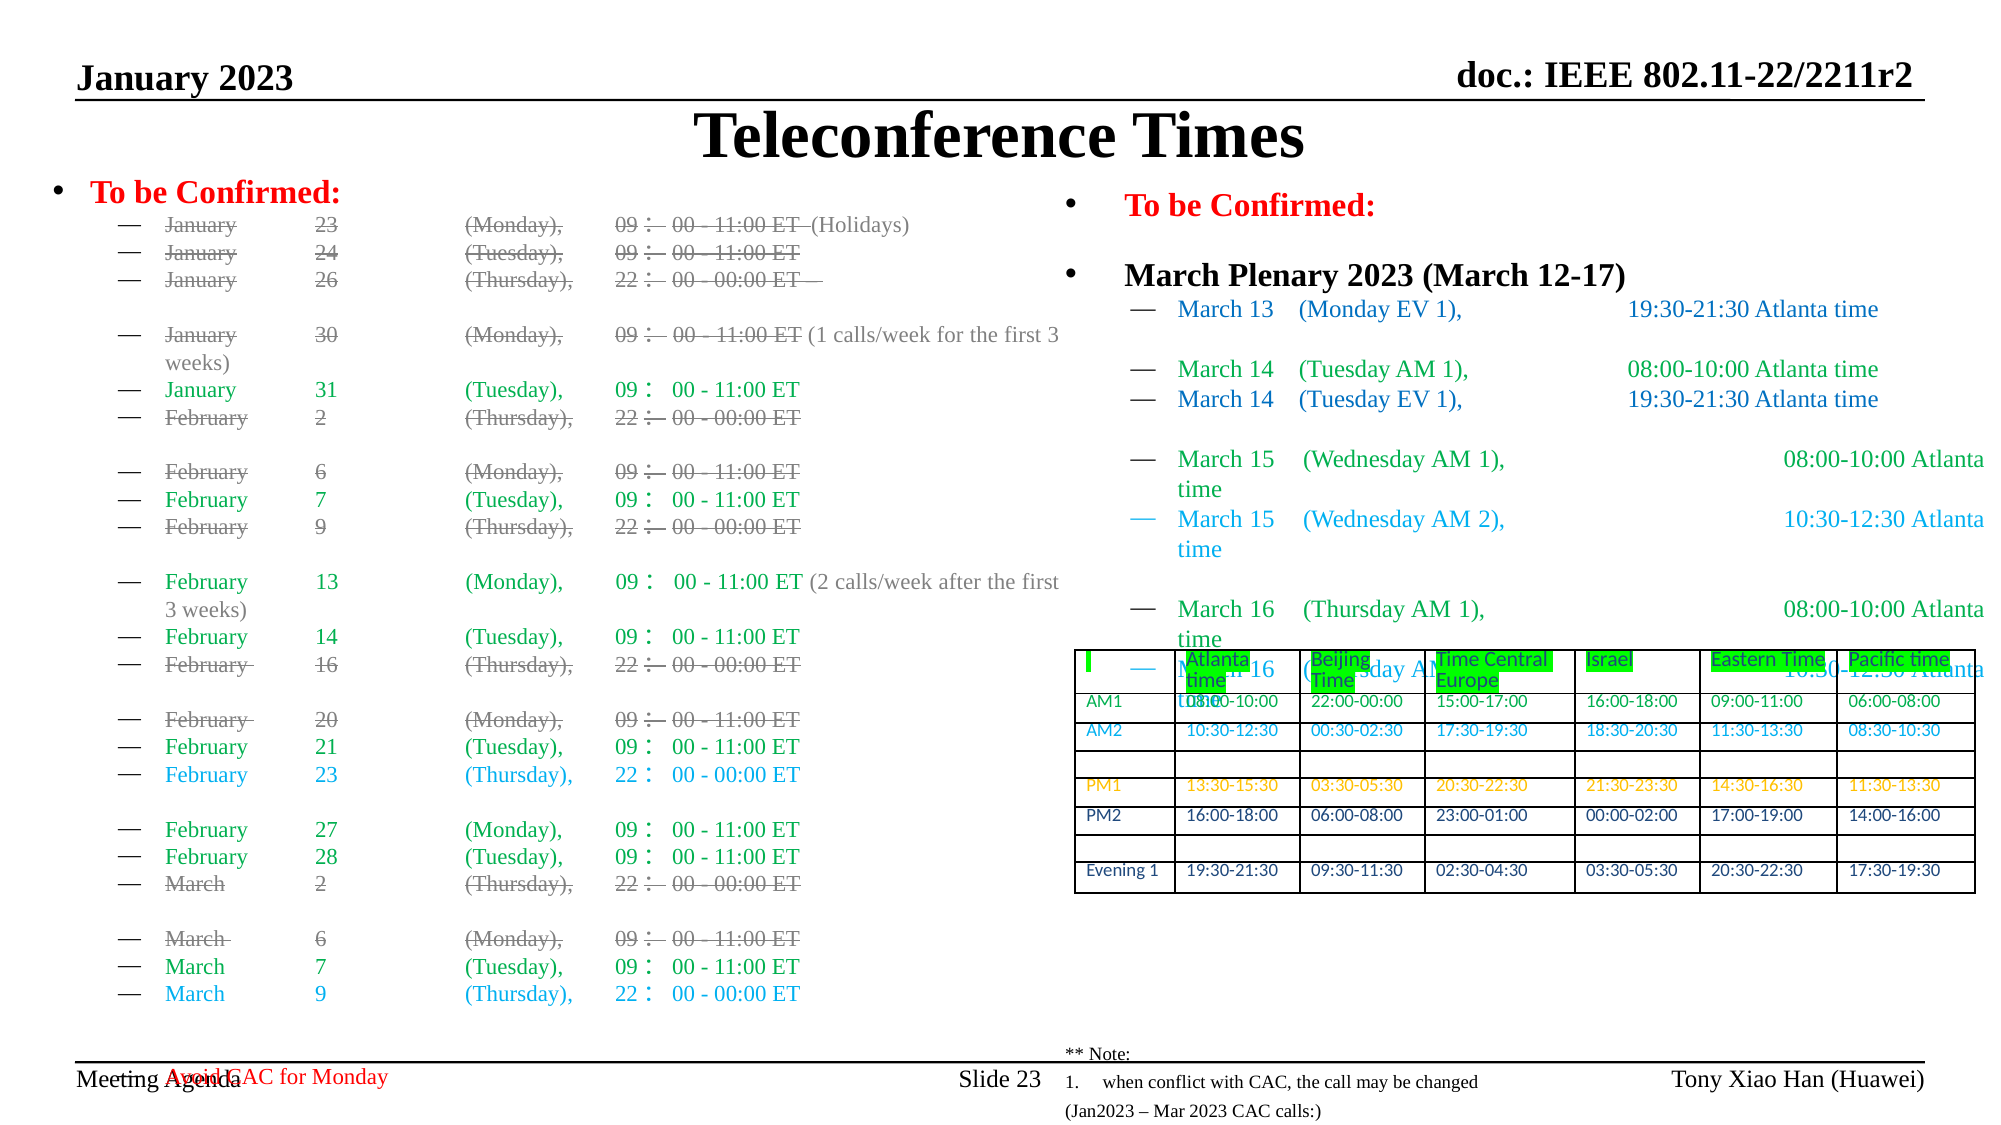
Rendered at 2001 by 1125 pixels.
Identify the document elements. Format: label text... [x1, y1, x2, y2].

table_cell 11:30-13:30 [1701, 724, 1836, 750]
table_header Beijing Time [1301, 651, 1424, 693]
table_cell [1576, 836, 1699, 861]
table_cell 16:00-18:00 [1576, 694, 1699, 722]
table_cell 02:30-04:30 [1426, 863, 1574, 892]
table_cell 11:30-13:30 [1838, 779, 1974, 806]
table_cell [1301, 836, 1424, 861]
table_cell 17:00-19:00 [1701, 808, 1836, 834]
table_cell 23:00-01:00 [1426, 808, 1574, 834]
table_header Atlanta time [1176, 651, 1299, 693]
table_cell 00:00-02:00 [1576, 808, 1699, 834]
table_cell 21:30-23:30 [1576, 779, 1699, 806]
table_cell [1426, 752, 1574, 777]
table_cell AM2 [1076, 724, 1174, 750]
table_cell [1576, 752, 1699, 777]
table_cell 17:30-19:30 [1426, 724, 1574, 750]
table_cell [1301, 752, 1424, 777]
table_cell 06:00-08:00 [1838, 694, 1974, 722]
table_cell Evening 1 [1076, 863, 1174, 892]
table_cell [1701, 836, 1836, 861]
table_cell 20:30-22:30 [1426, 779, 1574, 806]
table_header [1076, 651, 1174, 693]
table_cell 22:00-00:00 [1301, 694, 1424, 722]
table_cell 00:30-02:30 [1301, 724, 1424, 750]
table_cell 06:00-08:00 [1301, 808, 1424, 834]
table_cell [1176, 752, 1299, 777]
table_cell [1426, 836, 1574, 861]
table_cell [1076, 752, 1174, 777]
table_cell PM1 [1076, 779, 1174, 806]
table_header Eastern Time [1701, 651, 1836, 693]
table_cell 16:00-18:00 [1176, 808, 1299, 834]
table_cell [1701, 752, 1836, 777]
table_cell 08:30-10:30 [1838, 724, 1974, 750]
table_header Time Central Europe [1426, 651, 1574, 693]
table_cell 08:00-10:00 [1176, 694, 1299, 722]
table_cell 20:30-22:30 [1701, 863, 1836, 892]
table_cell [1838, 836, 1974, 861]
table_cell [1076, 836, 1174, 861]
table_cell AM1 [1076, 694, 1174, 722]
table_cell 09:00-11:00 [1701, 694, 1836, 722]
text_box To be Confirmed: January 23 (Monday), 09：00 - 11:00 ET (Holidays) January 24 (Tuesday), 09：00 - 11:00 ET January 26 (Thursday), 22：00 - 00:00 ET – January 30 (Monday), 09：00 - 11:00 ET (1 calls/week for the first 3 weeks) January 31 (Tuesday), 09：00 - 11:00 ET February 2 (Thursday), 22：00 - 00:00 ET February 6 (Monday), 09：00 - 11:00 ET February 7 (Tuesday), 09：00 - 11:00 ET February 9 (Thursday), 22：00 - 00:00 ET February 13 (Monday), 09：00 - 11:00 ET (2 calls/week after the first 3 weeks) February 14 (Tuesday), 09：00 - 11:00 ET February 16 (Thursday), 22：00 - 00:00 ET February 20 (Monday), 09：00 - 11:00 ET February 21 (Tuesday), 09：00 - 11:00 ET February 23 (Thursday), 22：00 - 00:00 ET February 27 (Monday), 09：00 - 11:00 ET February 28 (Tuesday), 09：00 - 11:00 ET March 2 (Thursday), 22：00 - 00:00 ET March 6 (Monday), 09：00 - 11:00 ET March 7 (Tuesday), 09：00 - 11:00 ET March 9 (Thursday), 22：00 - 00:00 ET Avoid CAC for Monday [37, 162, 1075, 1063]
table_cell 03:30-05:30 [1301, 779, 1424, 806]
table_cell 18:30-20:30 [1576, 724, 1699, 750]
table_cell [1176, 836, 1299, 861]
table_cell 17:30-19:30 [1838, 863, 1974, 892]
table_cell PM2 [1076, 808, 1174, 834]
table_cell [1838, 752, 1974, 777]
text_box Teleconference Times [362, 87, 1638, 175]
table_cell 10:30-12:30 [1176, 724, 1299, 750]
table_cell 14:30-16:30 [1701, 779, 1836, 806]
table_cell 14:00-16:00 [1838, 808, 1974, 834]
table_cell 03:30-05:30 [1576, 863, 1699, 892]
table_cell 15:00-17:00 [1426, 694, 1574, 722]
table_header Israel [1576, 651, 1699, 693]
table_cell 19:30-21:30 [1176, 863, 1299, 892]
table_cell 09:30-11:30 [1301, 863, 1424, 892]
text_box To be Confirmed: March Plenary 2023 (March 12-17) March 13 (Monday EV 1), 19:30-21:30 Atlanta time March 14 (Tuesday AM 1), 08:00-10:00 Atlanta time March 14 (Tuesday EV 1), 19:30-21:30 Atlanta time March 15 (Wednesday AM 1), 08:00-10:00 Atlanta time March 15 (Wednesday AM 2), 10:30-12:30 Atlanta time March 16 (Thursday AM 1), 08:00-10:00 Atlanta time March 16 (Thursday AM 2), 10:30-12:30 Atlanta time ** Note: when conflict with CAC, the call may be changed (Jan2023 – Mar 2023 CAC calls:) 2. Thursday 23:00 - 01:00am ET (Thursday 20：00 – 22:00 PT, Friday 11am-13:00 in China, Friday 6am-8am in Israel, Friday 5am – 7am in Central Europe), and Sang Kim will help to take the minutes for these slots. [1050, 175, 2000, 1026]
table_cell 13:30-15:30 [1176, 779, 1299, 806]
table_header Pacific time [1838, 651, 1974, 693]
